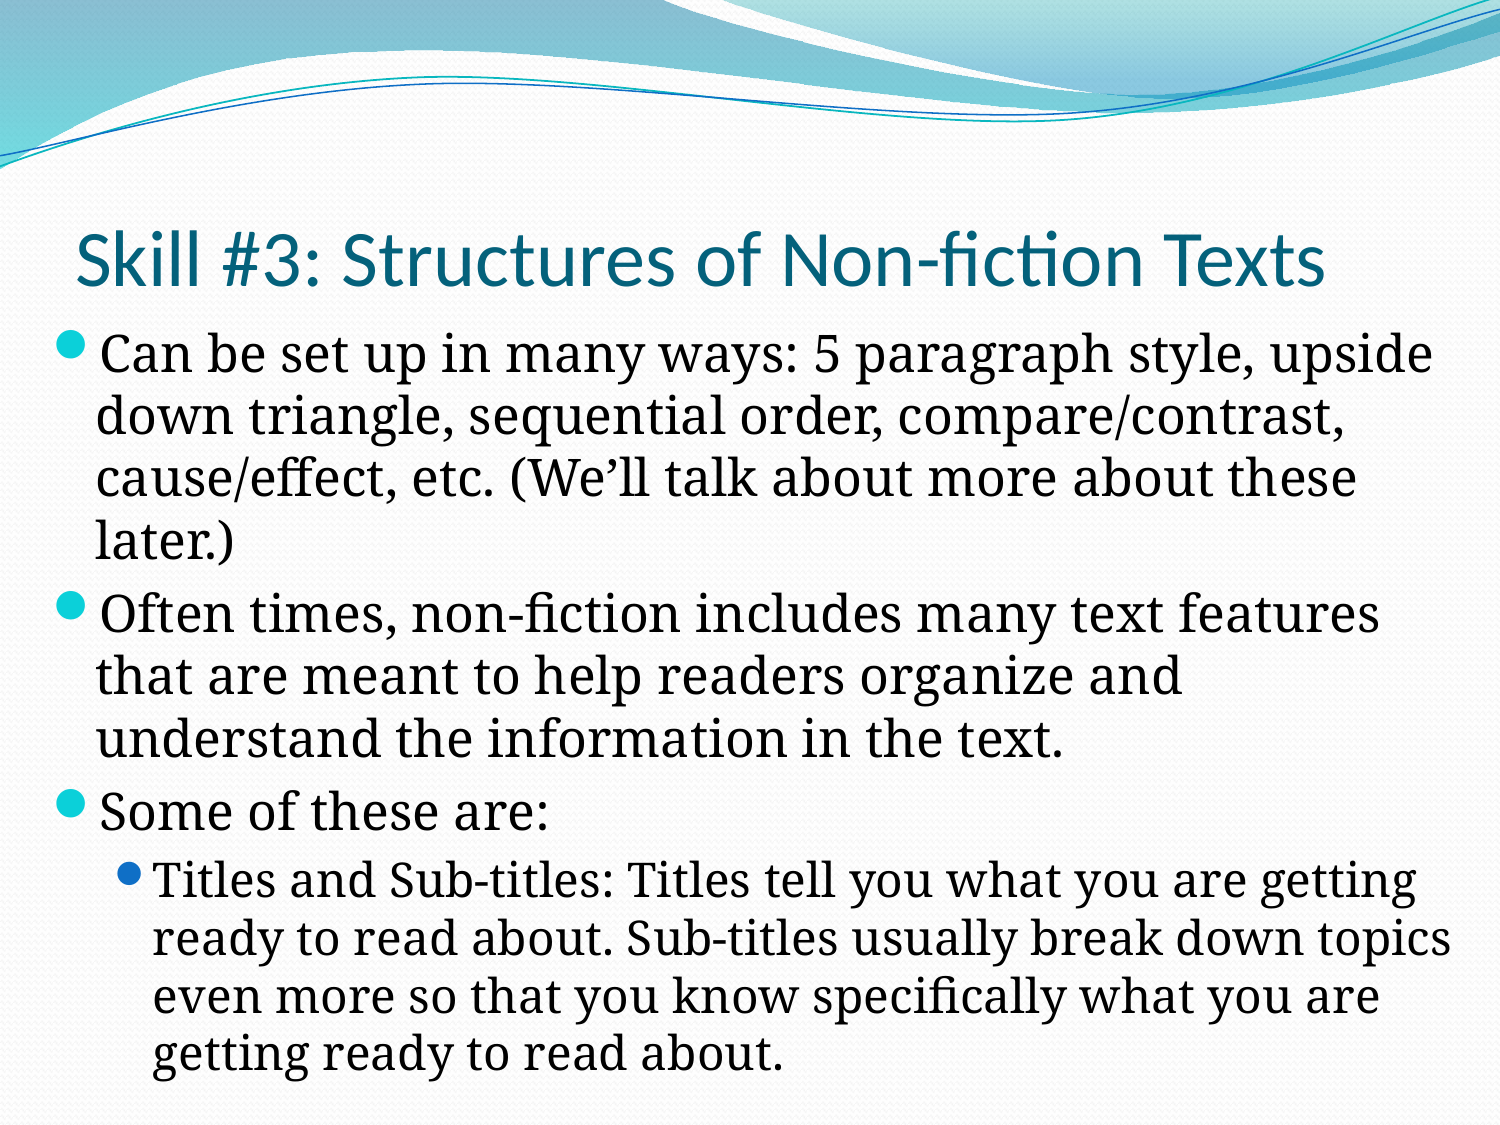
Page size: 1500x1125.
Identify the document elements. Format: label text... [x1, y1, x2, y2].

list Can be set up in many ways: 5 paragraph style, upside down triangle, sequential order, compare/contrast, cause/effect, etc. (We’ll talk about more about these later.) Often times, non-fiction includes many text features that are meant to help readers organize and understand the information in the text. Some of these are: Titles and Sub-titles: Titles tell you what you are getting ready to read about. Sub-titles usually break down topics even more so that you know specifically what you are getting ready to read about. [37, 312, 1475, 1095]
title Skill #3: Structures of Non-fiction Texts [75, 115, 1425, 303]
